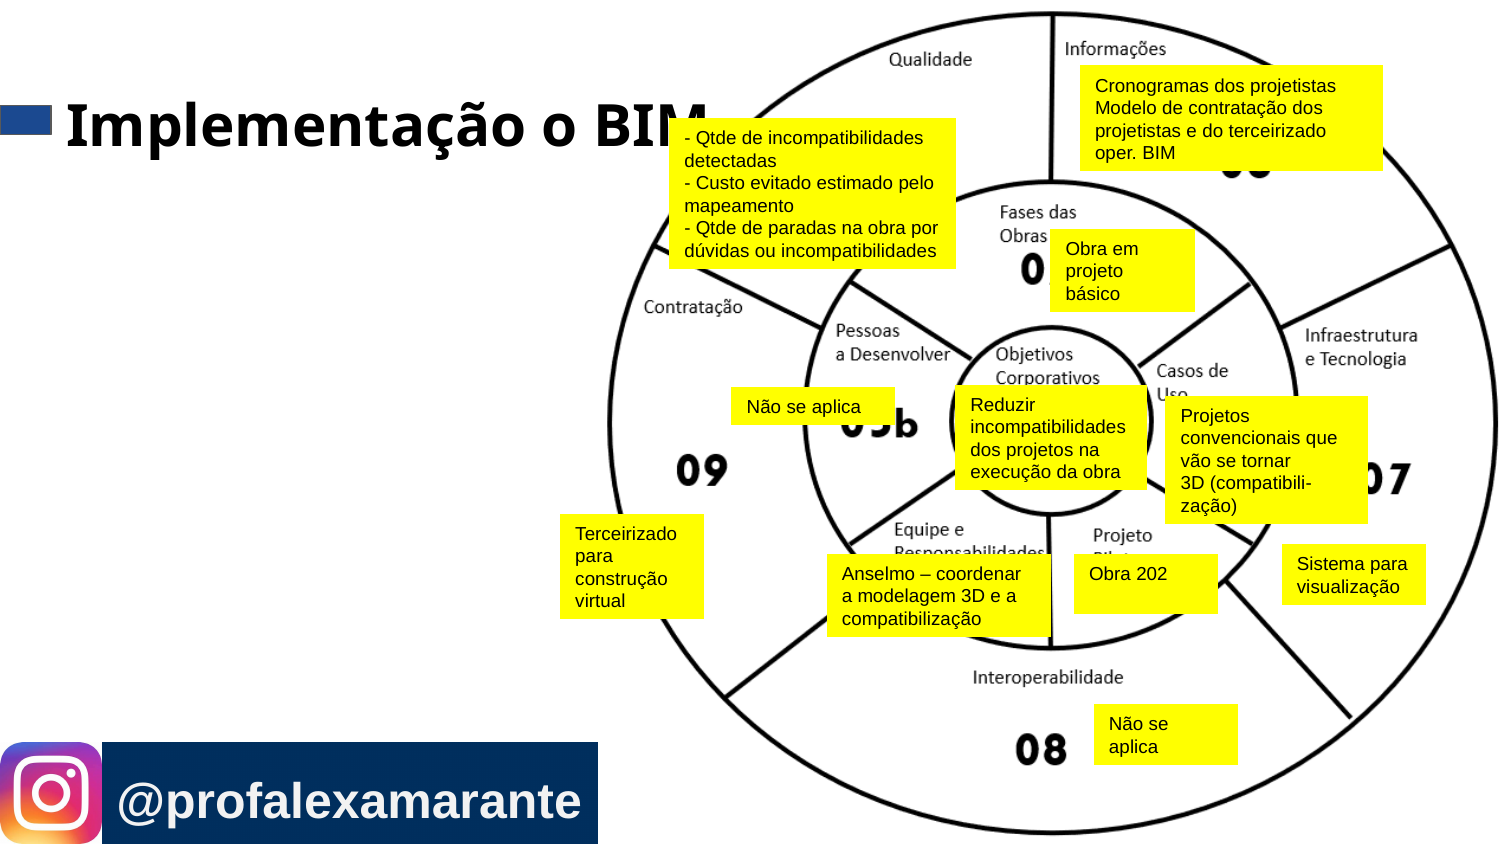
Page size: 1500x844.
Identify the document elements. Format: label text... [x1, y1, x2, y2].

text_box [0, 105, 52, 135]
picture [0, 0, 1500, 844]
text_box Terceirizado para construção virtual [560, 514, 592, 619]
title Implementação o BIM [51, 72, 592, 180]
